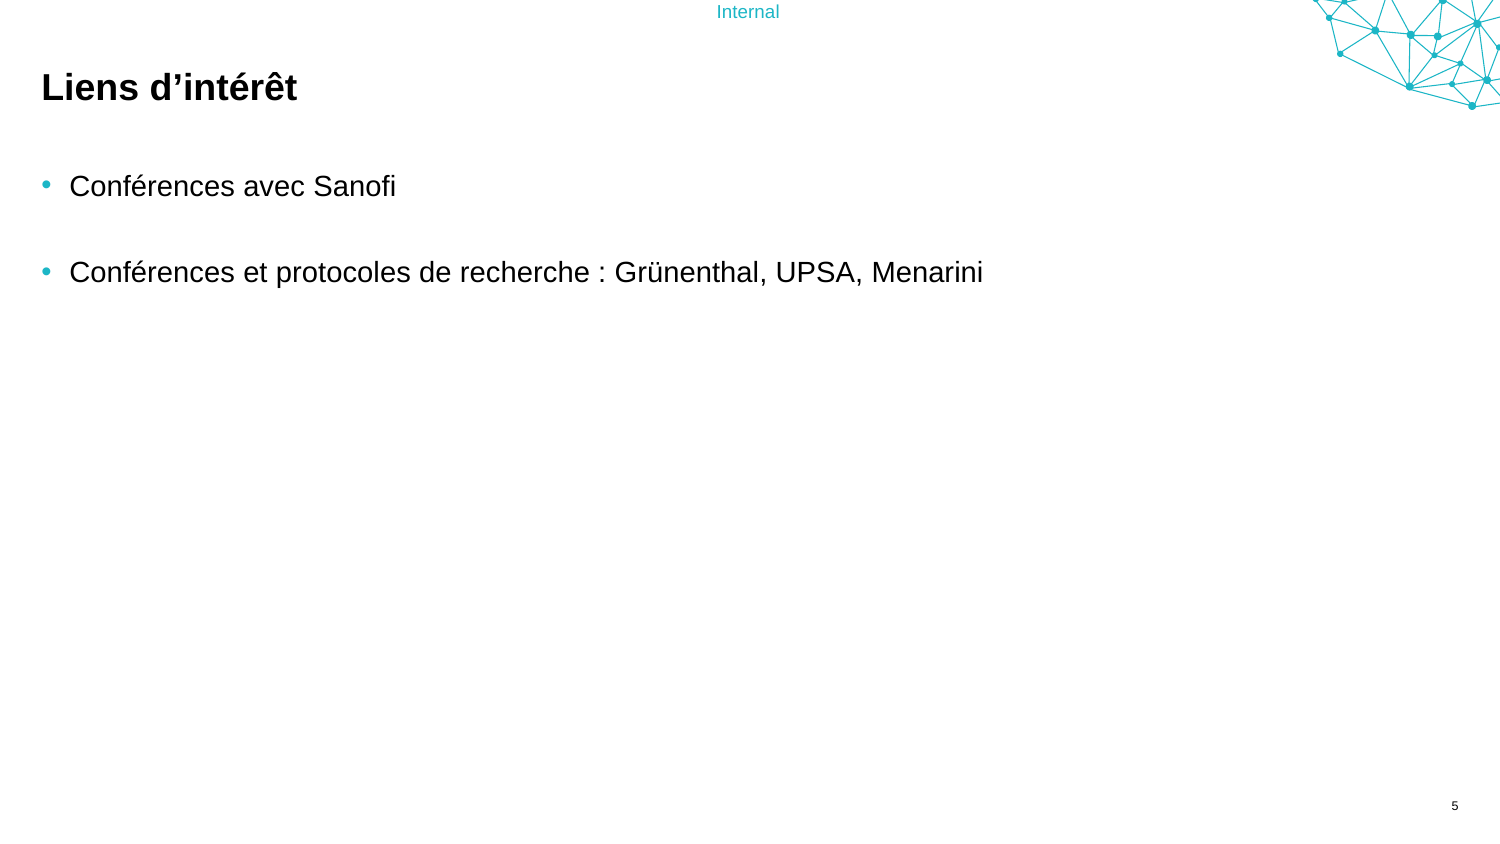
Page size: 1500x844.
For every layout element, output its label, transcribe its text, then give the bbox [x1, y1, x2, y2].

title Liens d’intérêt [41, 67, 1463, 109]
list Conférences avec Sanofi Conférences et protocoles de recherche : Grünenthal, UPSA, Menarini [41, 167, 1463, 291]
slide_number 5 [1401, 797, 1459, 813]
